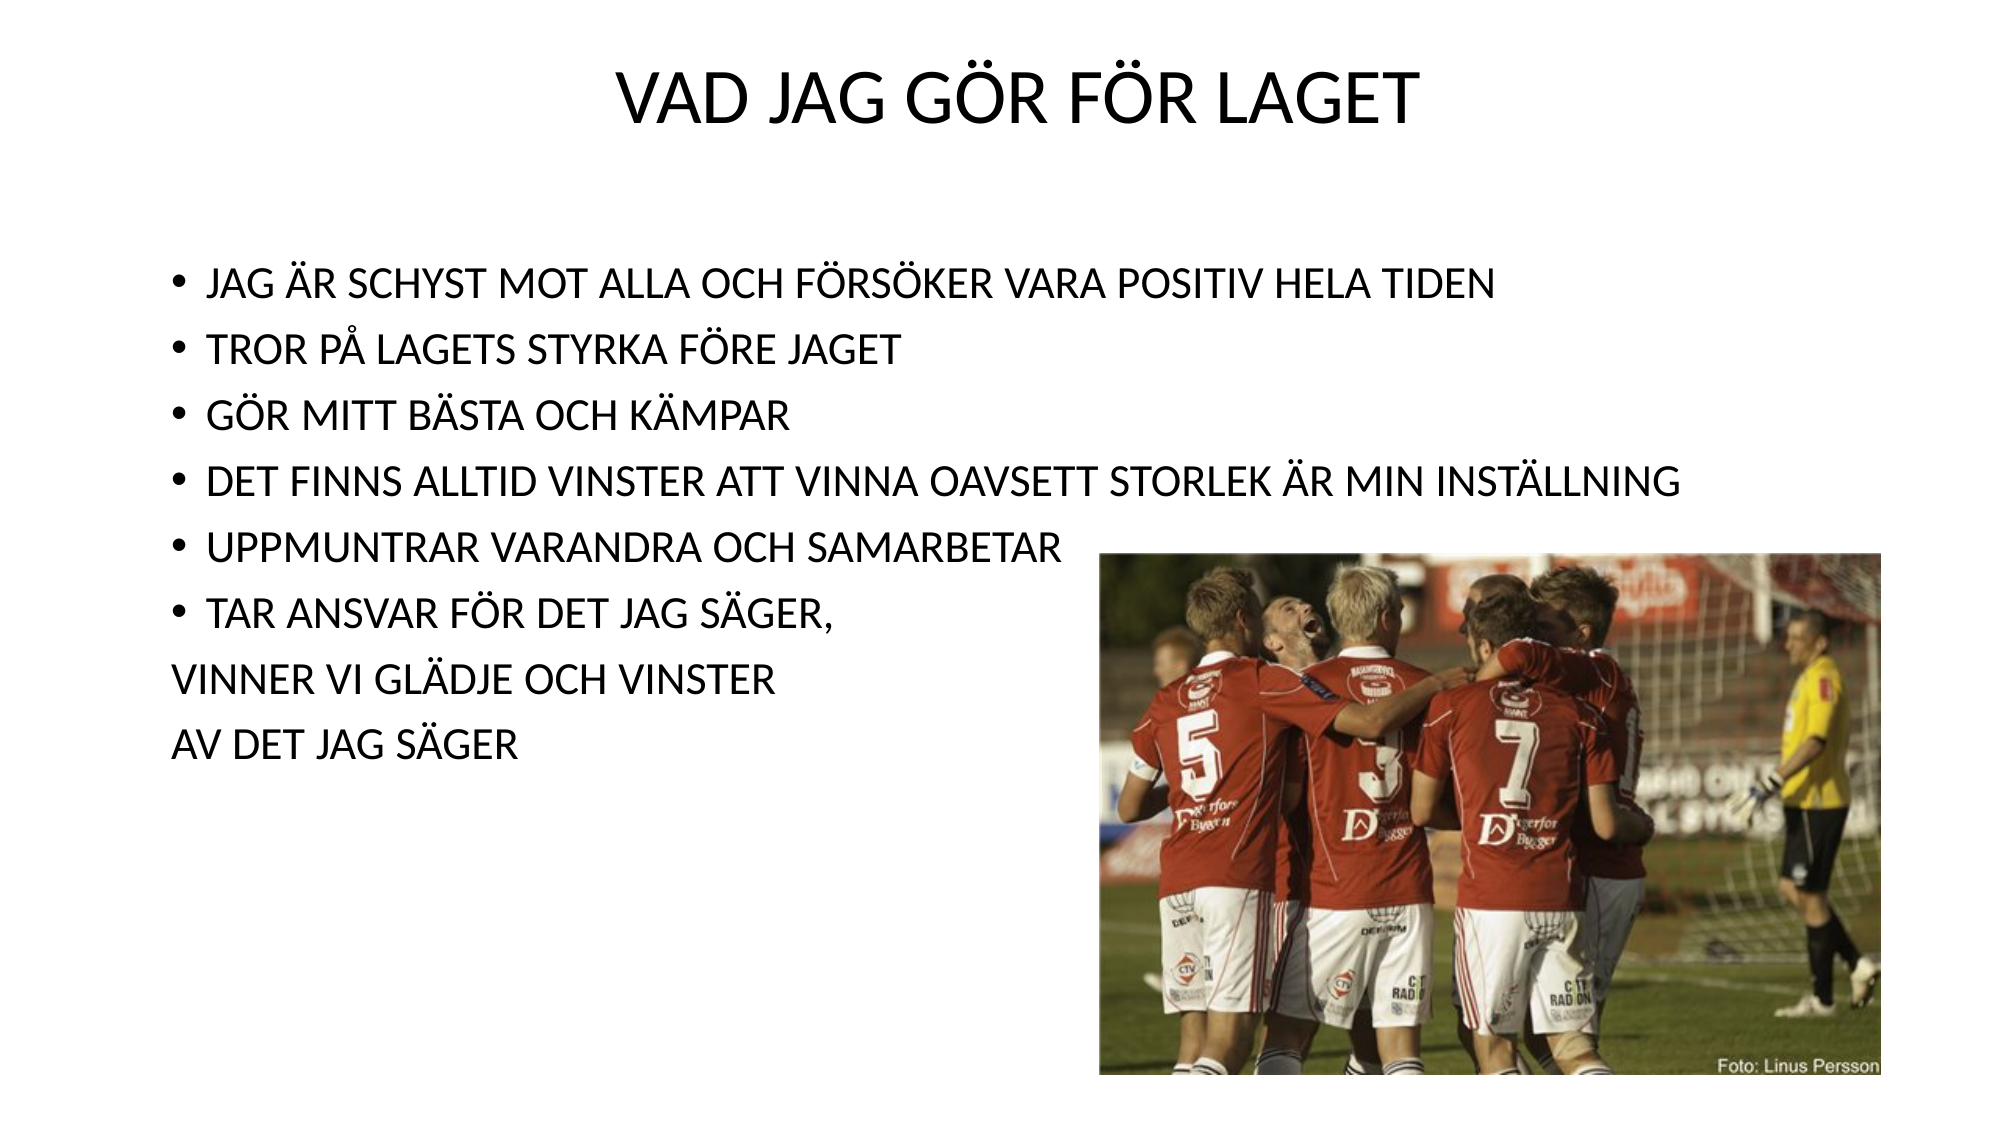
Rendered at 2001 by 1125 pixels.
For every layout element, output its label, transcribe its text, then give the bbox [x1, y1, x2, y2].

picture [1099, 553, 1881, 1075]
list VAD JAG GÖR FÖR LAGET JAG ÄR SCHYST MOT ALLA OCH FÖRSÖKER VARA POSITIV HELA TIDEN TROR PÅ LAGETS STYRKA FÖRE JAGET GÖR MITT BÄSTA OCH KÄMPAR DET FINNS ALLTID VINSTER ATT VINNA OAVSETT STORLEK ÄR MIN INSTÄLLNING UPPMUNTRAR VARANDRA OCH SAMARBETAR TAR ANSVAR FÖR DET JAG SÄGER, VINNER VI GLÄDJE OCH VINSTER AV DET JAG SÄGER [155, 47, 1881, 785]
